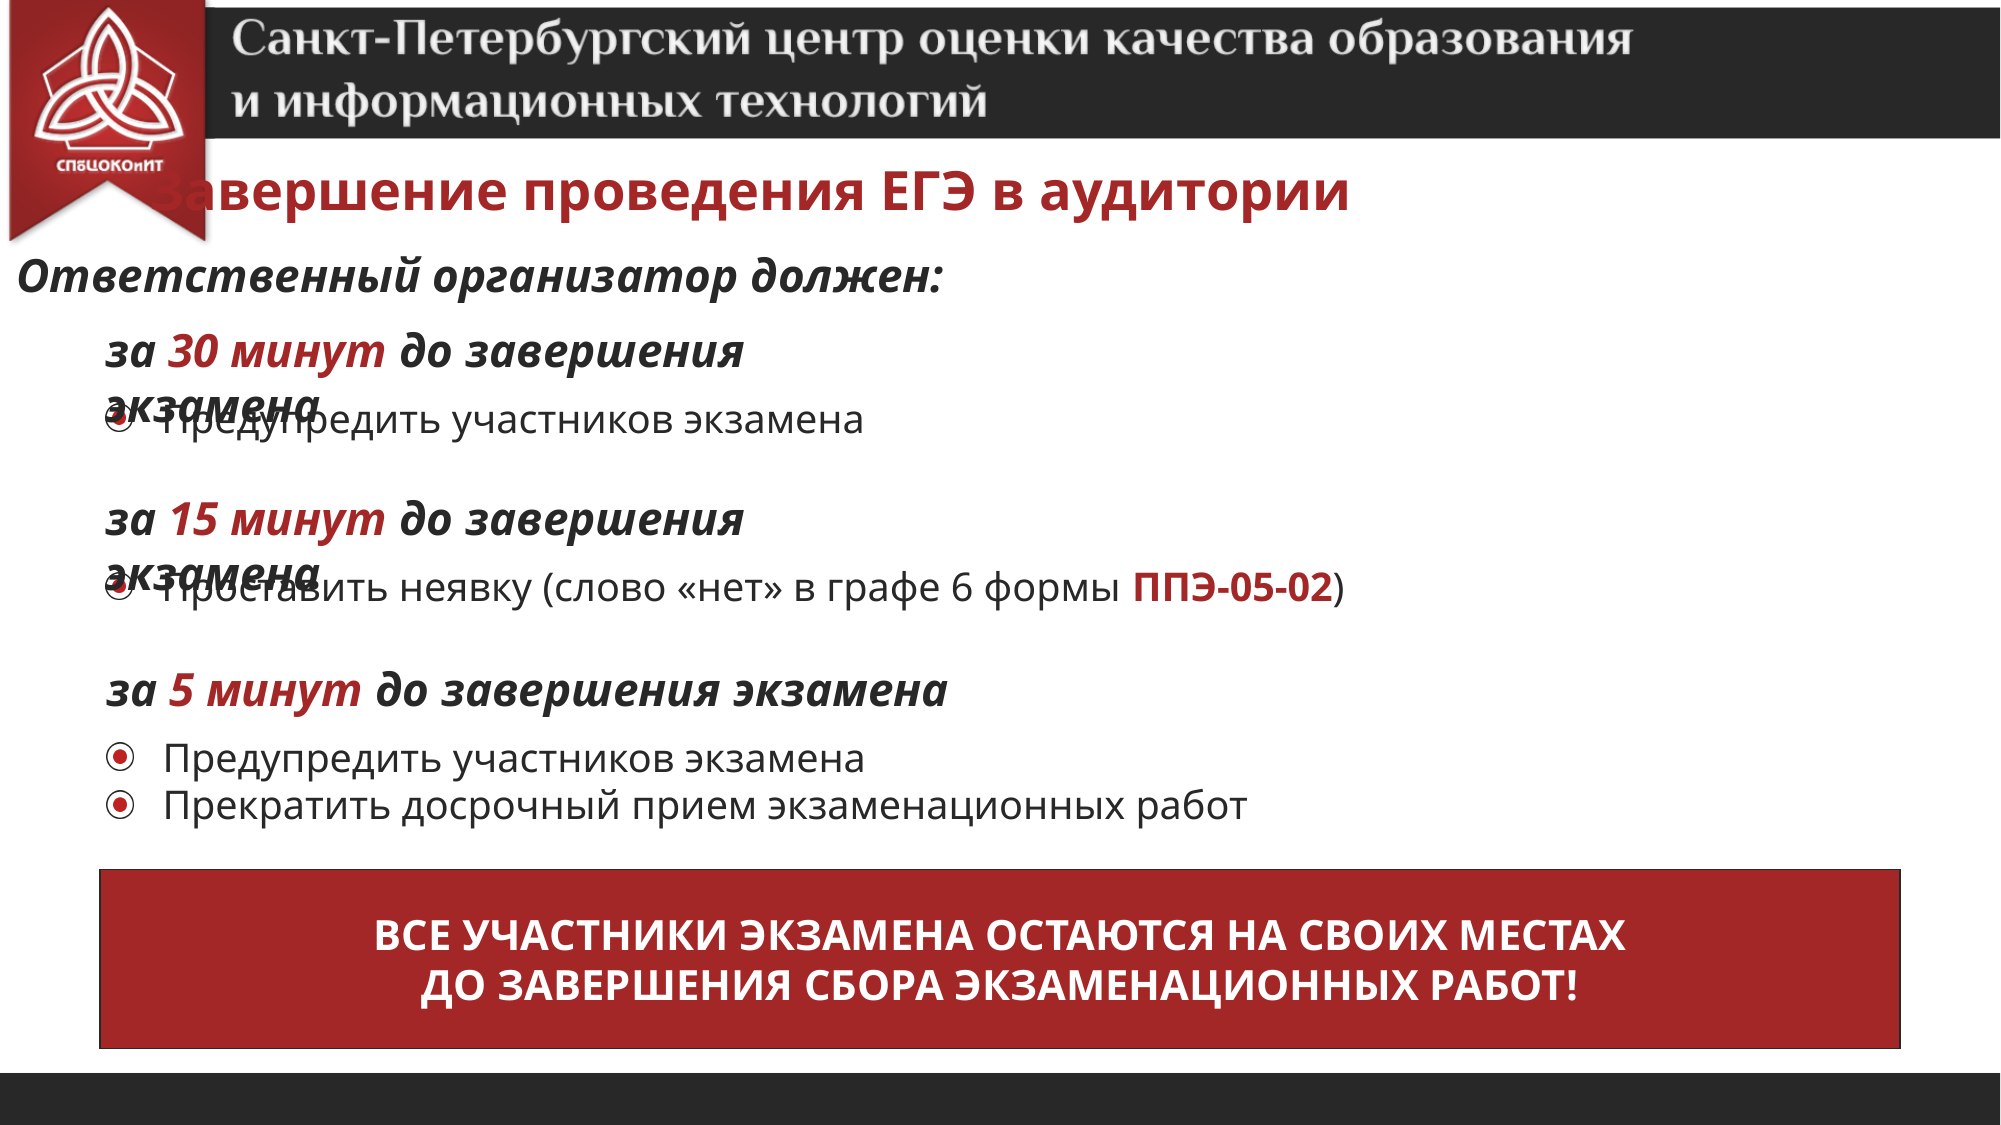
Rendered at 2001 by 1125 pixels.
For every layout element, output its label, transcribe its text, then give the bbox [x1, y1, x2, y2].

text_box за 15 минут до завершения экзамена [90, 482, 965, 608]
text_box Завершение проведения ЕГЭ в аудитории [134, 148, 1368, 229]
text_box Предупредить участников экзамена Прекратить досрочный прием экзаменационных работ [91, 725, 1864, 836]
picture [0, 0, 2001, 1125]
text_box Предупредить участников экзамена [90, 386, 1863, 449]
text_box за 5 минут до завершения экзамена [91, 653, 966, 724]
text_box Ответственный организатор должен: [1, 239, 960, 310]
text_box ВСЕ УЧАСТНИКИ ЭКЗАМЕНА ОСТАЮТСЯ НА СВОИХ МЕСТАХ ДО ЗАВЕРШЕНИЯ СБОРА ЭКЗАМЕНАЦИОННЫХ РАБОТ! [99, 869, 1901, 1049]
text_box за 30 минут до завершения экзамена [90, 314, 965, 439]
text_box Проставить неявку (слово «нет» в графе 6 формы ППЭ-05-02) [90, 554, 1863, 618]
